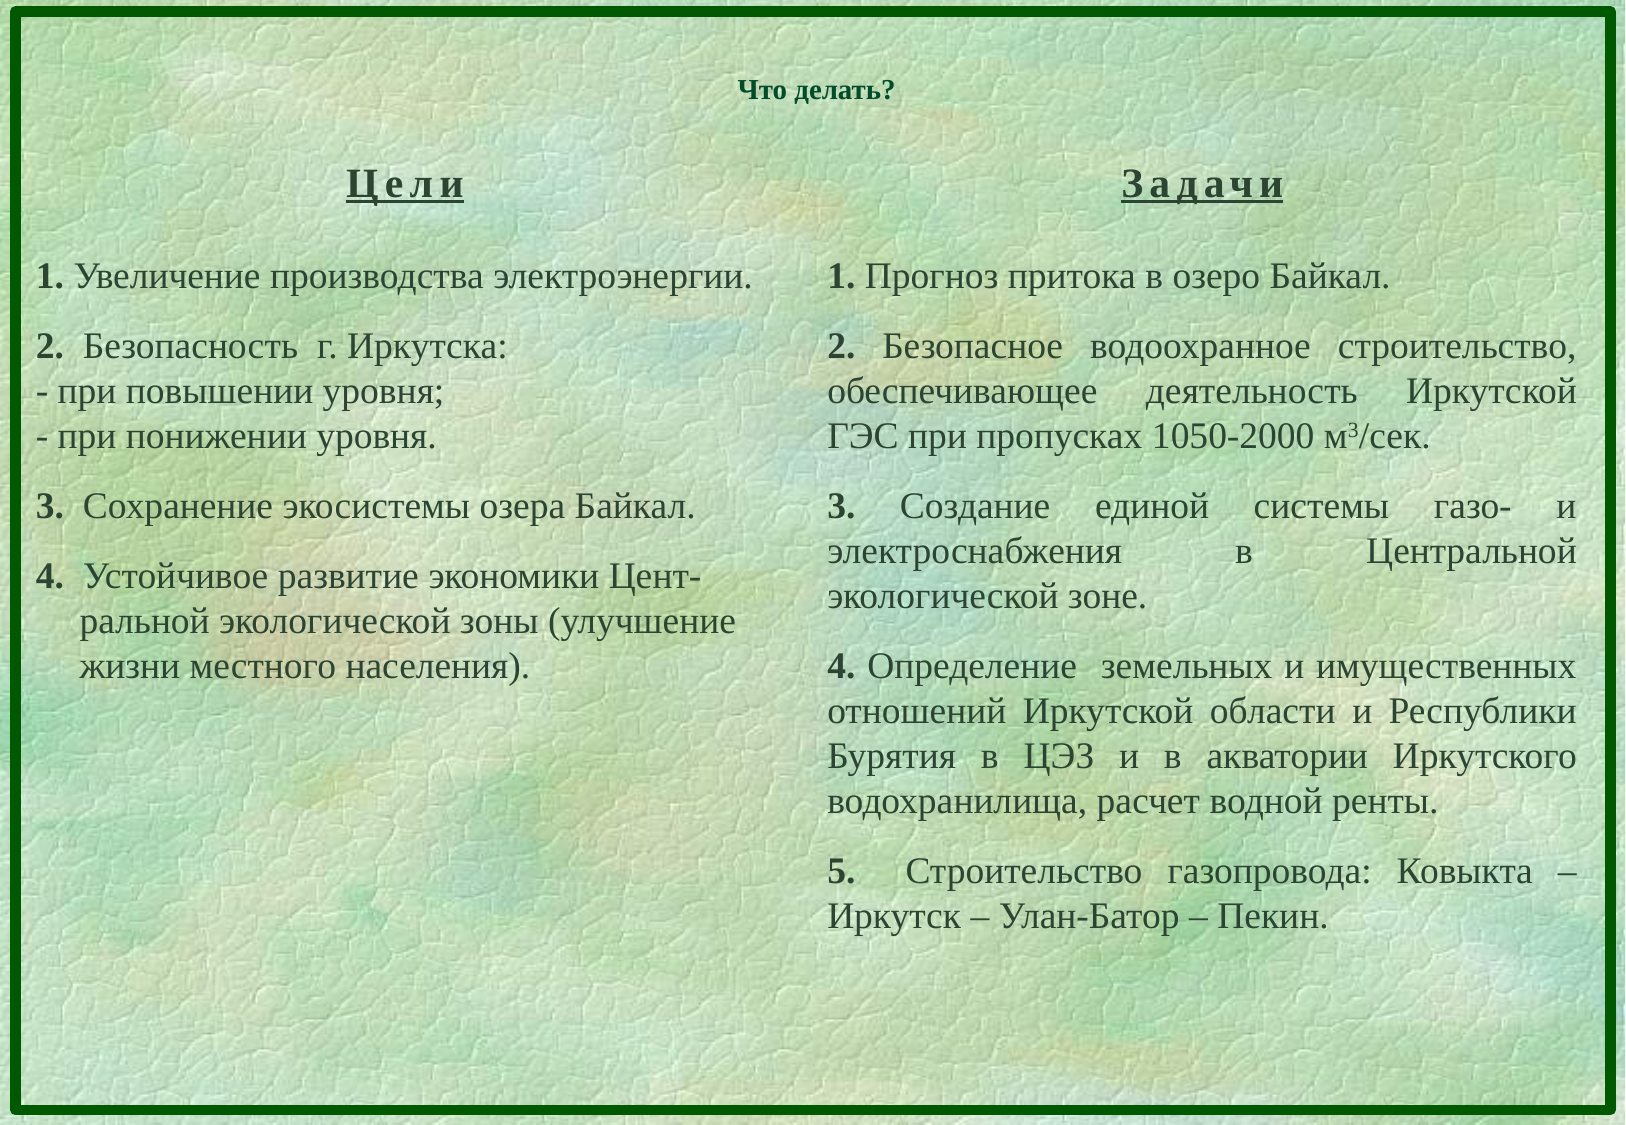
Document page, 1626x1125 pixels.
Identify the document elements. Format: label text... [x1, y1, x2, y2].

text_box Задачи 1. Прогноз притока в озеро Байкал. 2. Безопасное водоохранное строительство, обеспечивающее деятельность Иркутской ГЭС при пропусках 1050-2000 м3/сек. 3. Создание единой системы газо- и электроснабжения в Центральной экологической зоне. 4. Определение земельных и имущественных отношений Иркутской области и Республики Бурятия в ЦЭЗ и в акватории Иркутского водохранилища, расчет водной ренты. 5. Строительство газопровода: Ковыкта – Иркутск – Улан-Батор – Пекин. [812, 148, 1593, 944]
picture [0, 0, 1626, 1125]
text_box [15, 11, 1611, 1111]
text_box Цели 1. Увеличение производства электроэнергии. 2. Безопасность г. Иркутска: - при повышении уровня; - при понижении уровня. 3. Сохранение экосистемы озера Байкал. 4. Устойчивое развитие экономики Цент-ральной экологической зоны (улучшение жизни местного населения). [21, 148, 789, 764]
title Что делать? [65, 30, 1569, 113]
